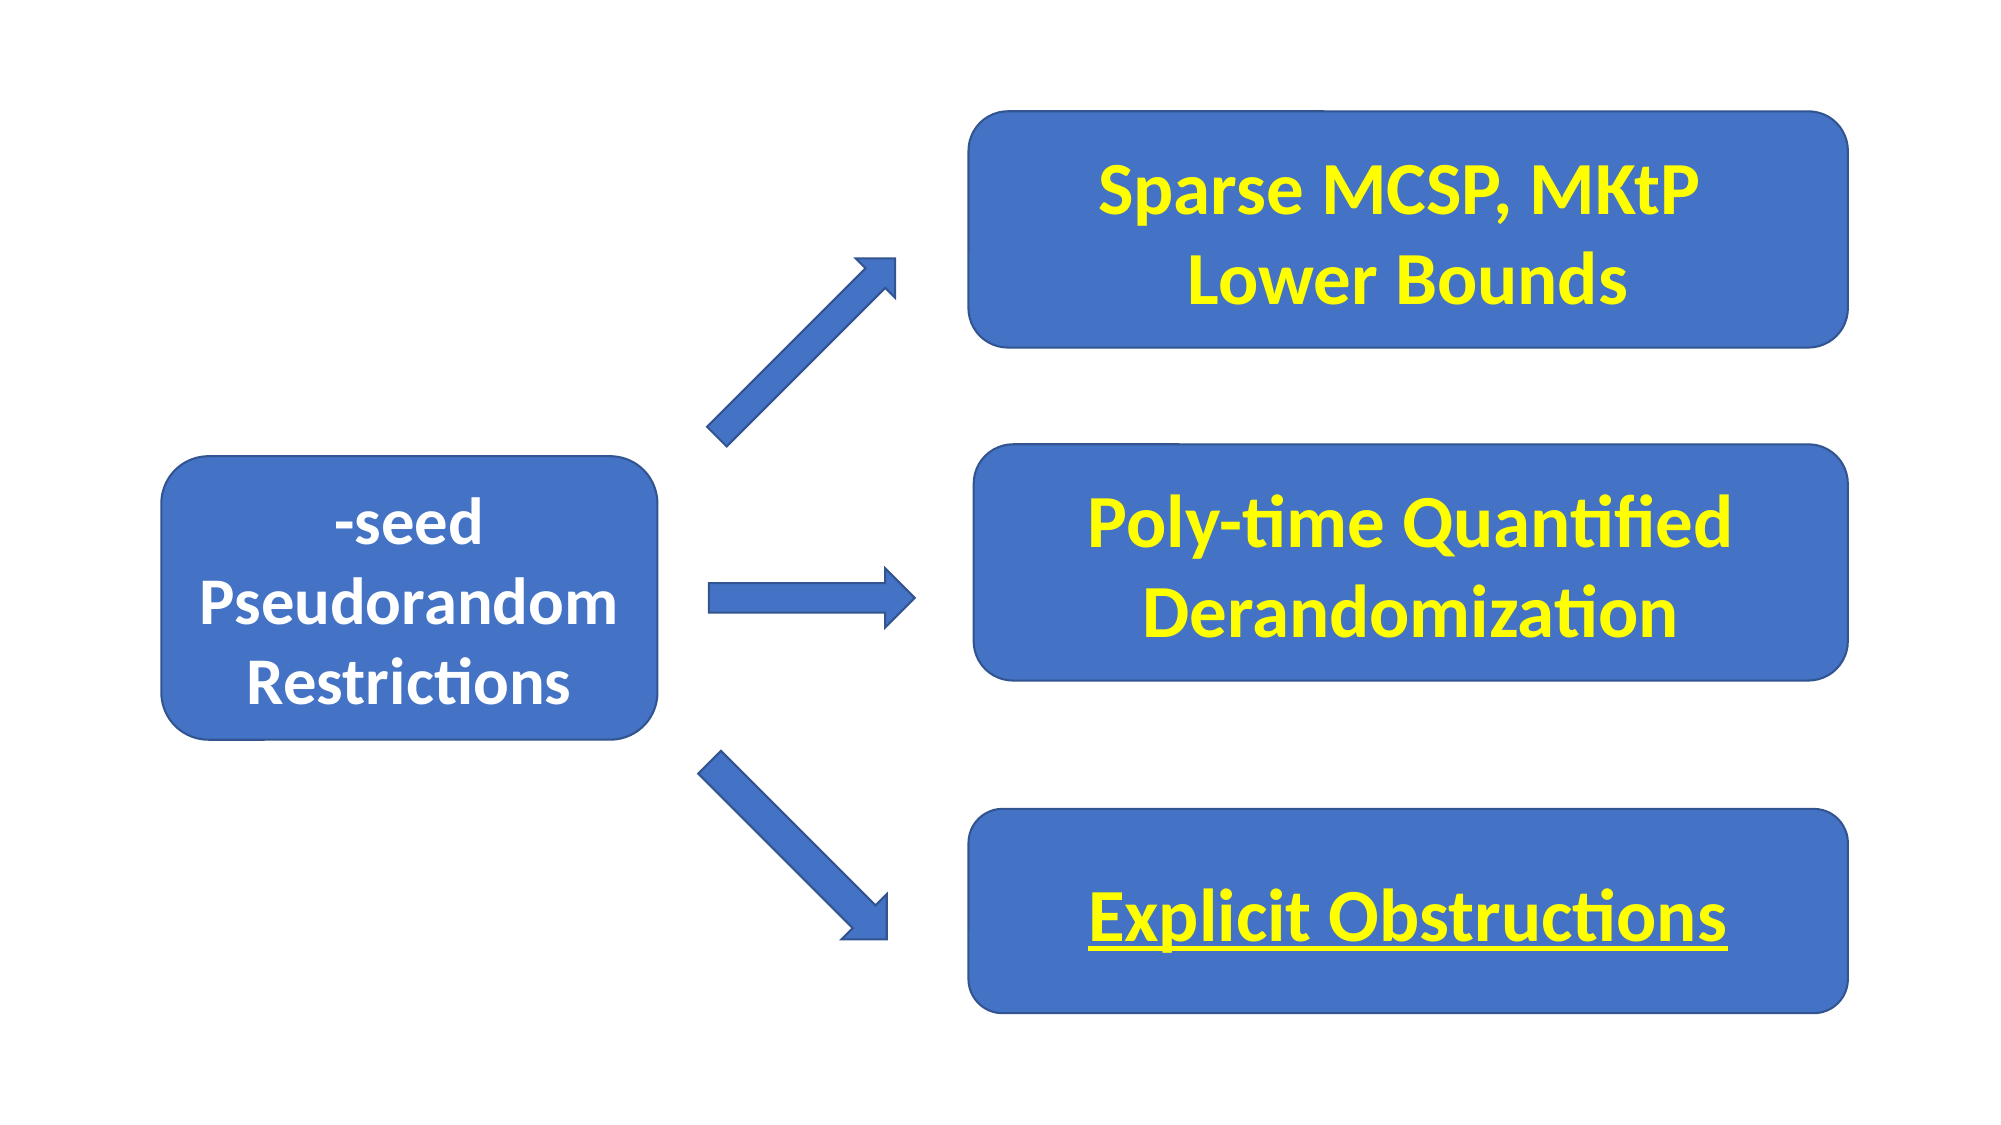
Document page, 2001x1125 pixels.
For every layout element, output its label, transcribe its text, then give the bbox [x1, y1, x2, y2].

text_box Poly-time Quantified Derandomization [972, 443, 1849, 682]
text_box Sparse MCSP, MKtP Lower Bounds [967, 110, 1849, 349]
text_box [707, 565, 917, 630]
text_box Explicit Obstructions [967, 807, 1849, 1015]
text_box [696, 749, 888, 941]
text_box [705, 257, 897, 448]
